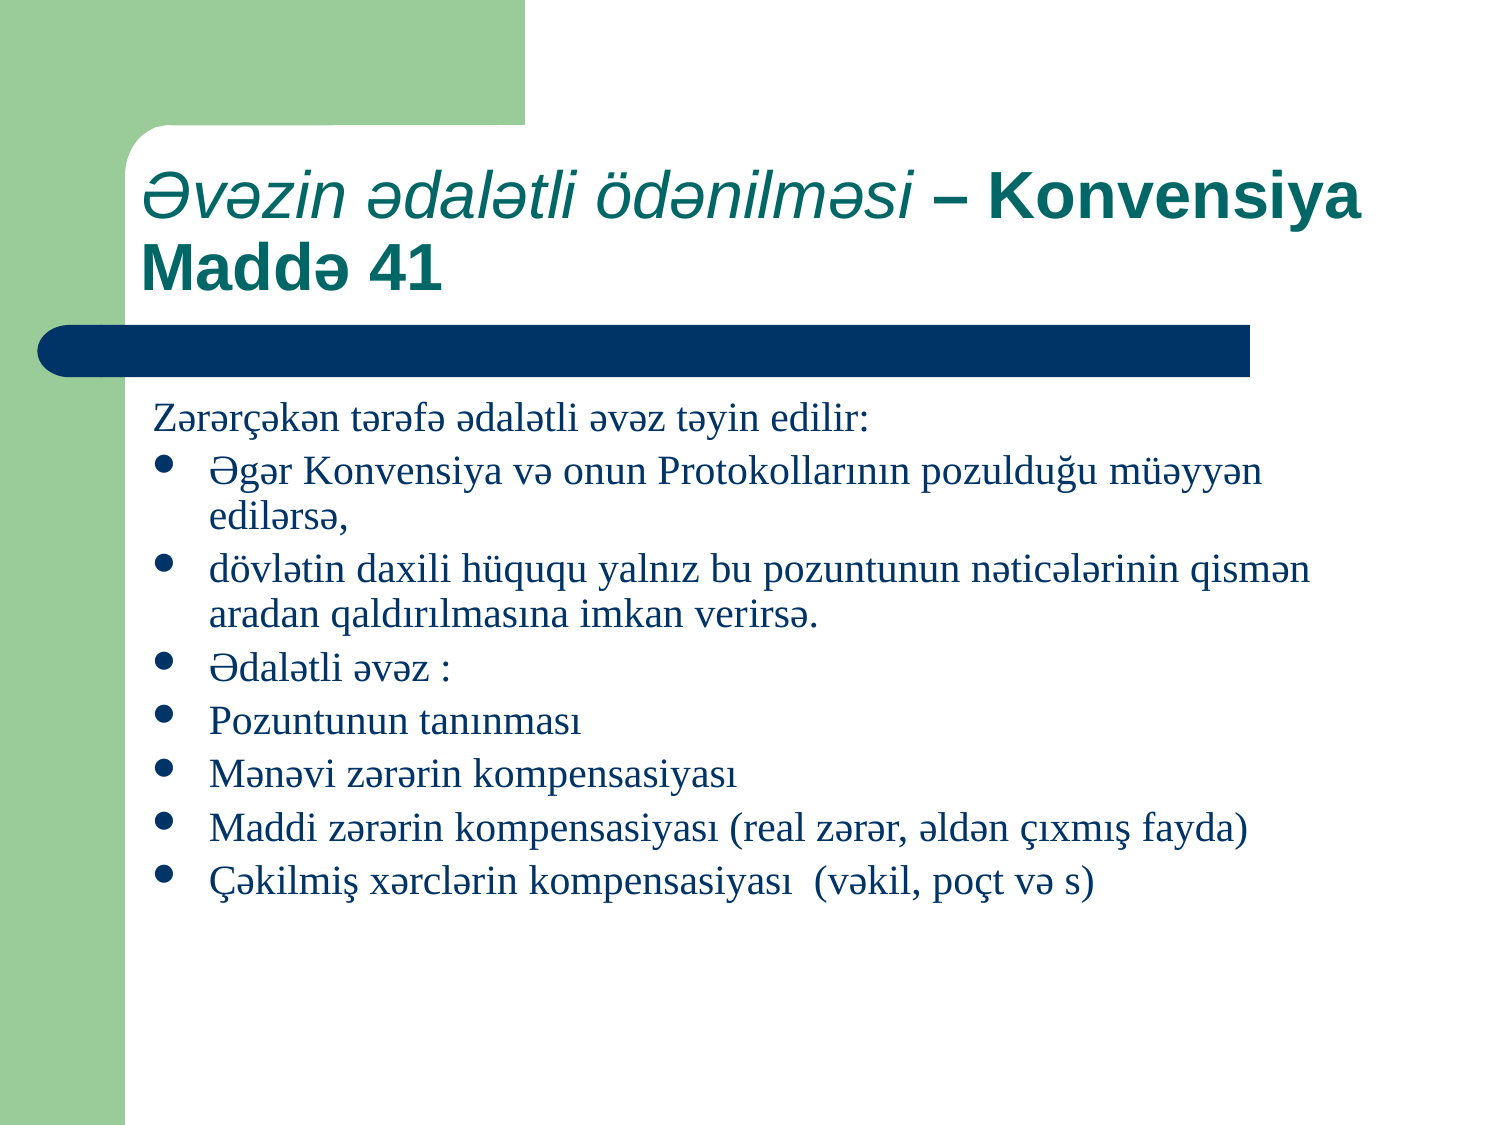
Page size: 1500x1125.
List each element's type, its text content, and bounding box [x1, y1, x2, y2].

title Əvəzin ədalətli ödənilməsi – Konvensiya Maddə 41 [124, 124, 1426, 313]
list Zərərçəkən tərəfə ədalətli əvəz təyin edilir: Əgər Konvensiya və onun Protokollarının pozulduğu müəyyən edilərsə, dövlətin daxili hüququ yalnız bu pozuntunun nəticələrinin qismən aradan qaldırılmasına imkan verirsə. Ədalətli əvəz : Pozuntunun tanınması Mənəvi zərərin kompensasiyası Maddi zərərin kompensasiyası (real zərər, əldən çıxmış fayda) Çəkilmiş xərclərin kompensasiyası (vəkil, poçt və s) [137, 387, 1400, 999]
